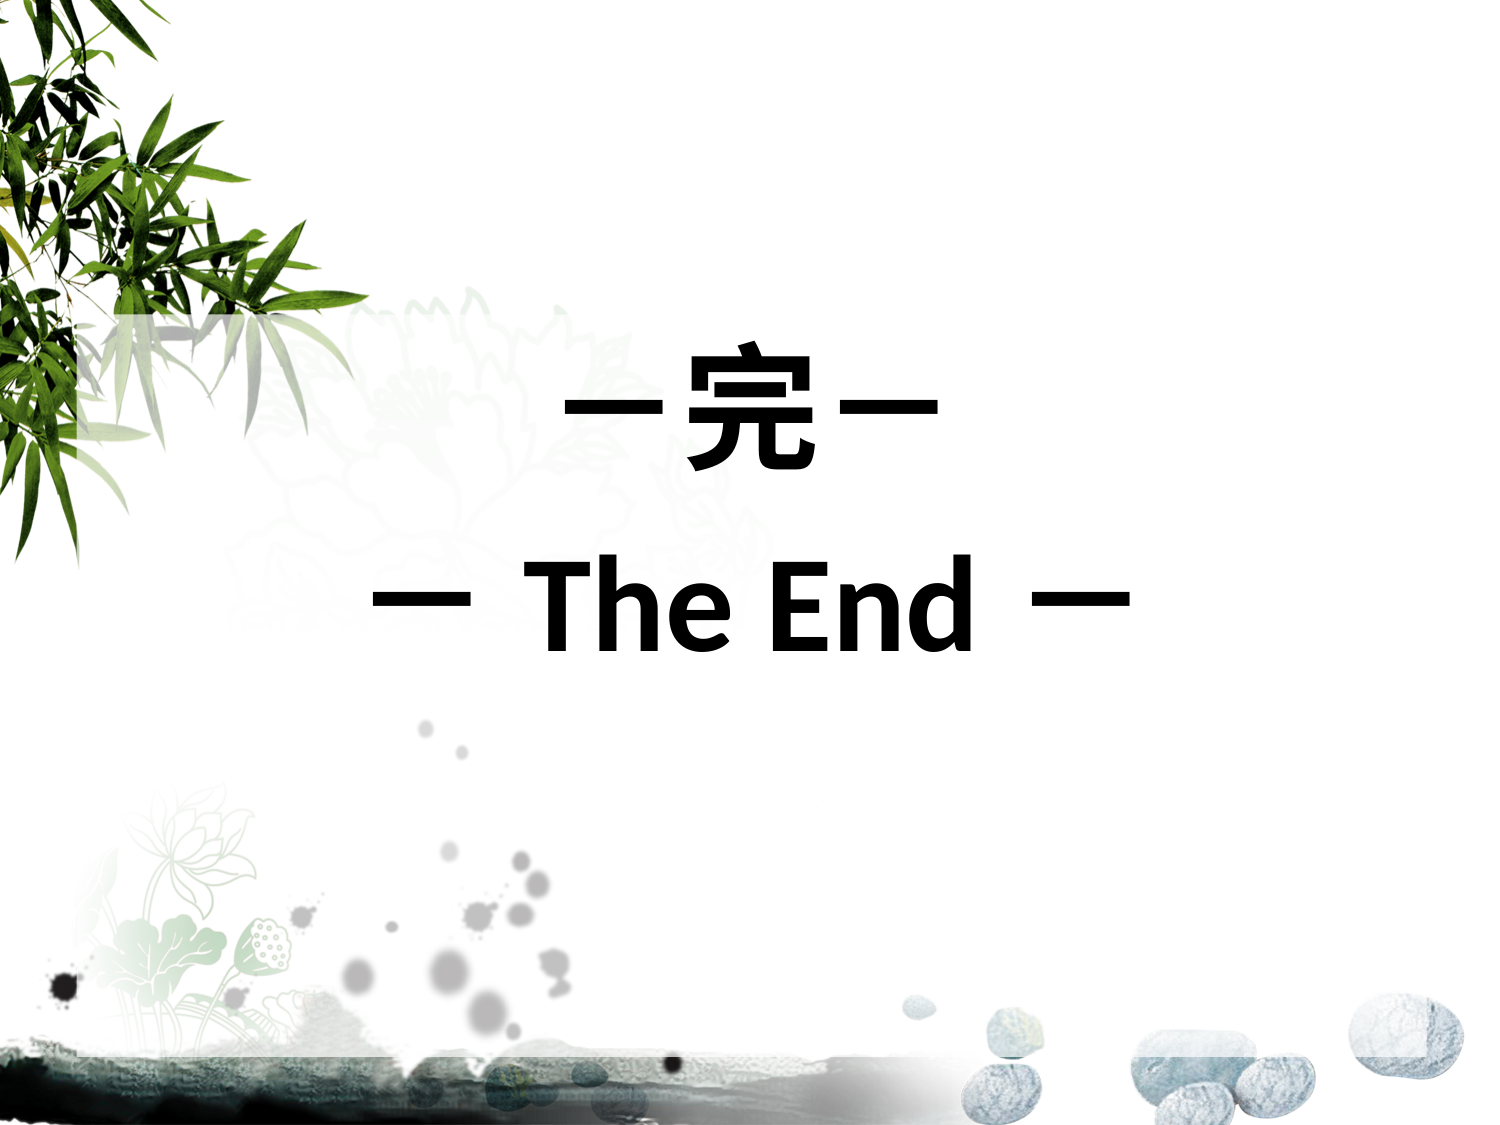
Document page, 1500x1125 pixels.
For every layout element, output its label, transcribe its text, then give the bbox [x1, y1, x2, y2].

picture [0, 0, 1500, 1125]
list －完－ －The End－ [76, 314, 1427, 1057]
